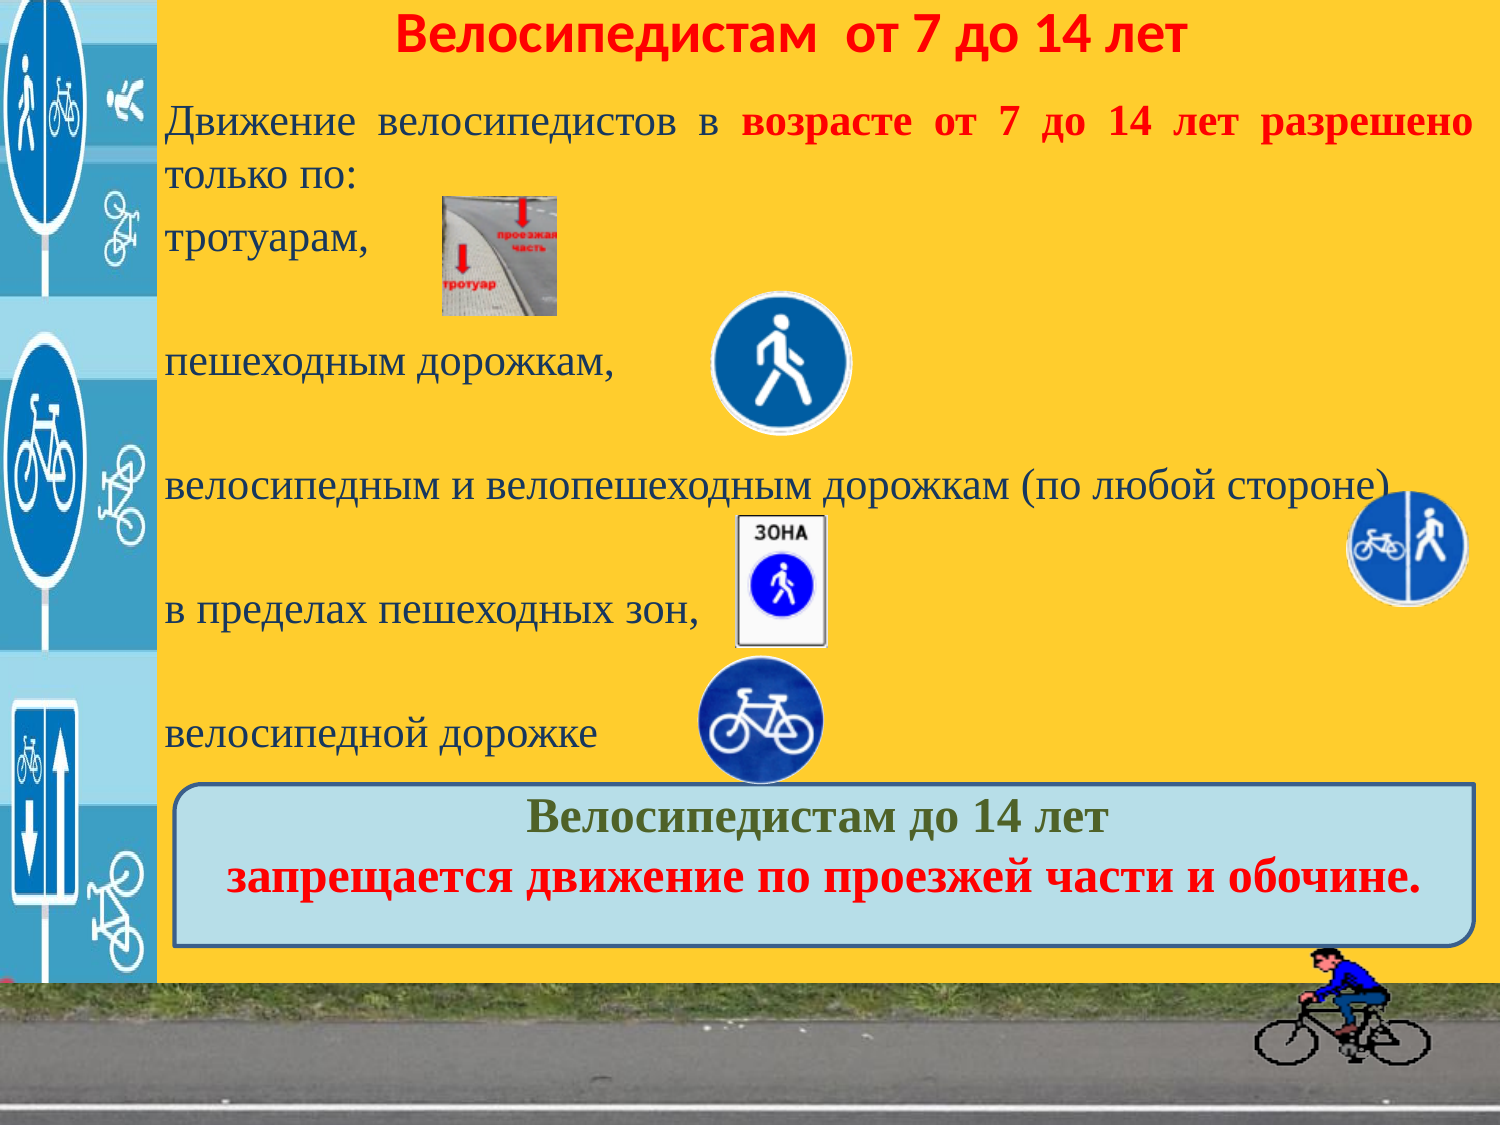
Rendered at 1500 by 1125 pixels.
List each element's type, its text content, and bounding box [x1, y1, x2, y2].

picture [697, 655, 825, 785]
text_box Велосипедистам до 14 лет запрещается движение по проезжей части и обочине. [172, 782, 1476, 949]
picture [442, 195, 557, 316]
picture [1346, 491, 1469, 607]
picture [709, 290, 853, 436]
list Движение велосипедистов в возрасте от 7 до 14 лет разрешено только по: тротуарам, пешеходным дорожкам, велосипедным и велопешеходным дорожкам (по любой стороне), в пределах пешеходных зон, велосипедной дорожке [149, 83, 1491, 951]
title Велосипедистам от 7 до 14 лет [159, 0, 1425, 83]
picture [0, 0, 1500, 1125]
picture [735, 514, 828, 648]
